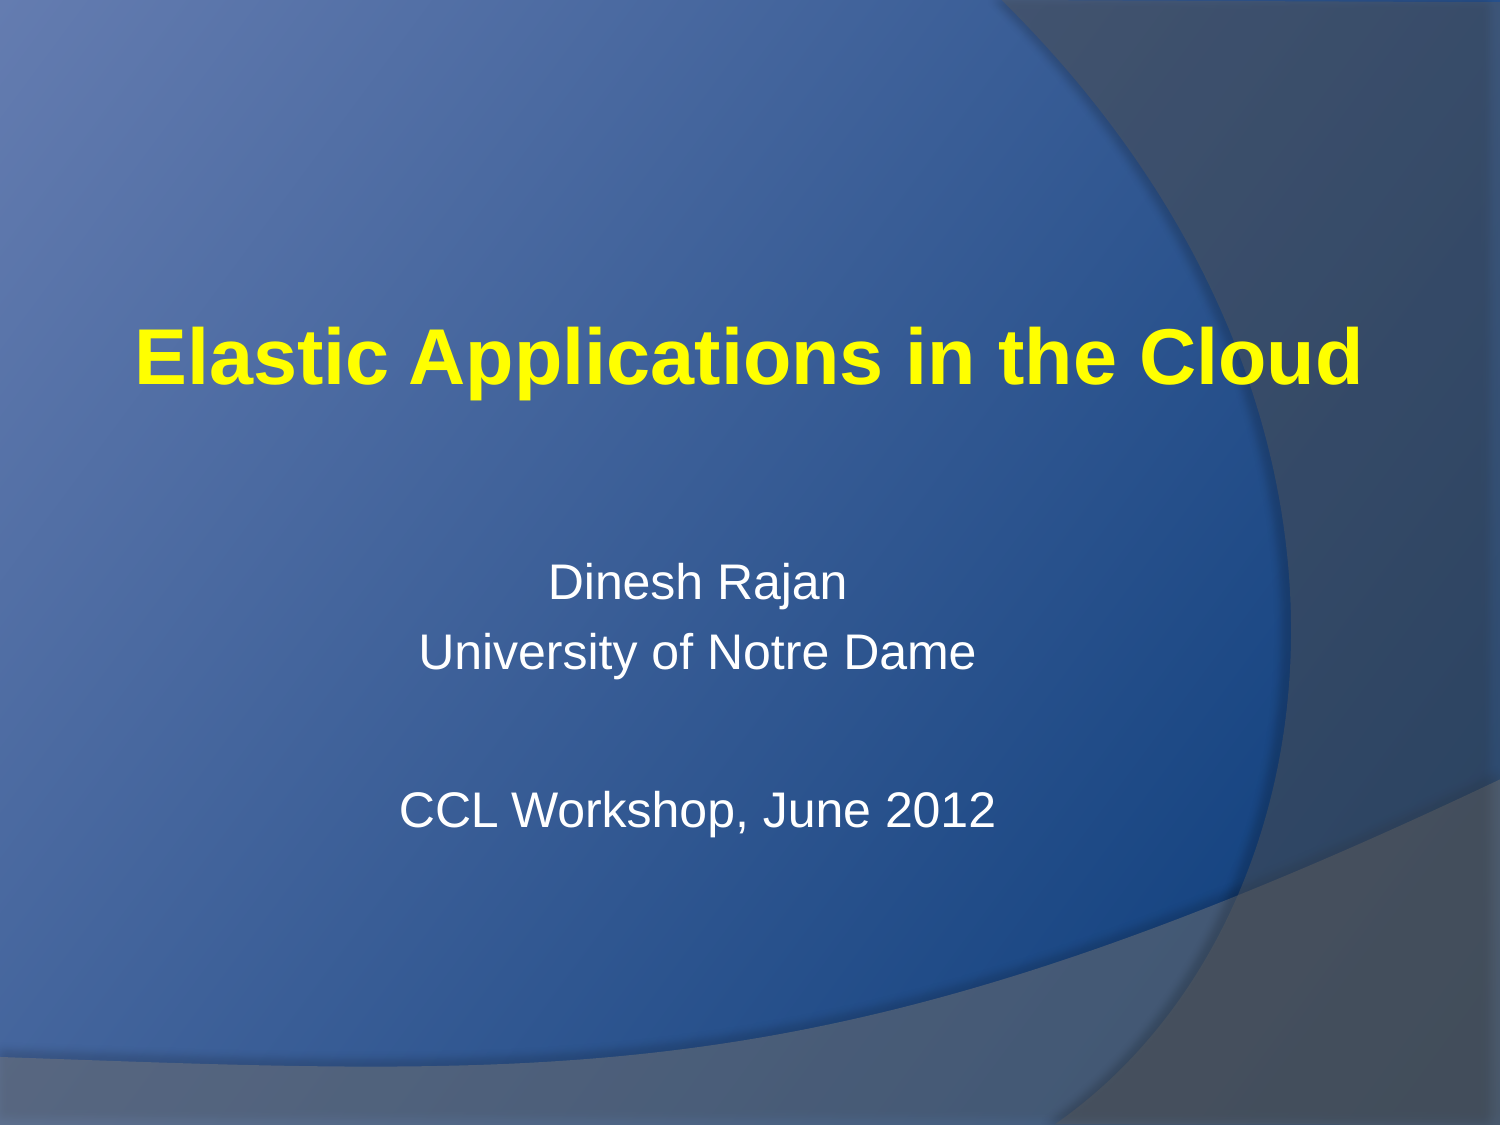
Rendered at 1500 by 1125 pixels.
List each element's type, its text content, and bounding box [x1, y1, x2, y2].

text_box Elastic Applications in the Cloud [24, 312, 1475, 655]
text_box Dinesh Rajan University of Notre Dame CCL Workshop, June 2012 [162, 512, 1226, 875]
